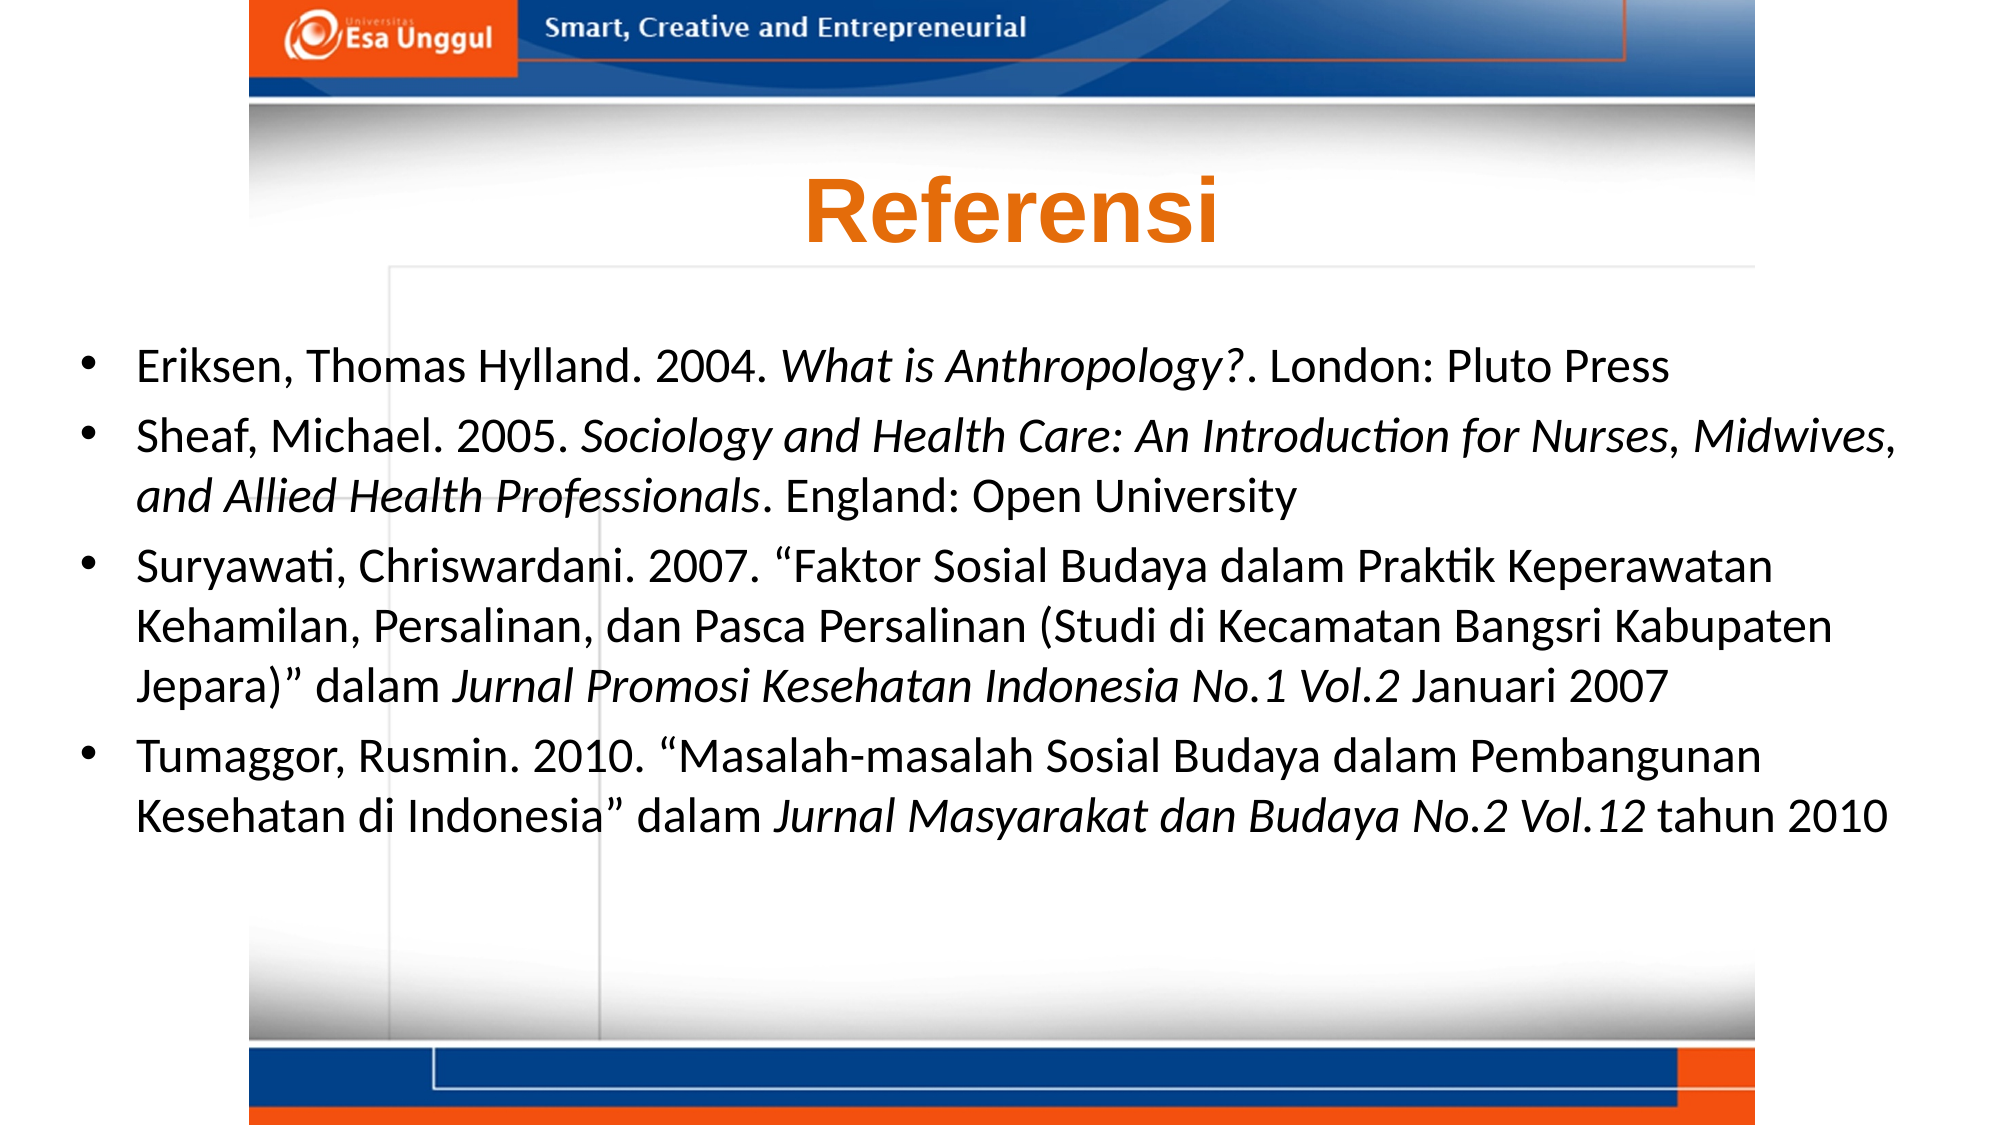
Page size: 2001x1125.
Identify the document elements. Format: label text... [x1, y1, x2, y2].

picture [249, 0, 1755, 1125]
list Eriksen, Thomas Hylland. 2004. What is Anthropology?. London: Pluto Press Sheaf, Michael. 2005. Sociology and Health Care: An Introduction for Nurses, Midwives, and Allied Health Professionals. England: Open University Suryawati, Chriswardani. 2007. “Faktor Sosial Budaya dalam Praktik Keperawatan Kehamilan, Persalinan, dan Pasca Persalinan (Studi di Kecamatan Bangsri Kabupaten Jepara)” dalam Jurnal Promosi Kesehatan Indonesia No.1 Vol.2 Januari 2007 Tumaggor, Rusmin. 2010. “Masalah-masalah Sosial Budaya dalam Pembangunan Kesehatan di Indonesia” dalam Jurnal Masyarakat dan Budaya No.2 Vol.12 tahun 2010 [64, 324, 244, 663]
list Eriksen, Thomas Hylland. 2004. What is Anthropology?. London: Pluto Press Sheaf, Michael. 2005. Sociology and Health Care: An Introduction for Nurses, Midwives, and Allied Health Professionals. England: Open University Suryawati, Chriswardani. 2007. “Faktor Sosial Budaya dalam Praktik Keperawatan Kehamilan, Persalinan, dan Pasca Persalinan (Studi di Kecamatan Bangsri Kabupaten Jepara)” dalam Jurnal Promosi Kesehatan Indonesia No.1 Vol.2 Januari 2007 Tumaggor, Rusmin. 2010. “Masalah-masalah Sosial Budaya dalam Pembangunan Kesehatan di Indonesia” dalam Jurnal Masyarakat dan Budaya No.2 Vol.12 tahun 2010 [1757, 324, 1940, 663]
